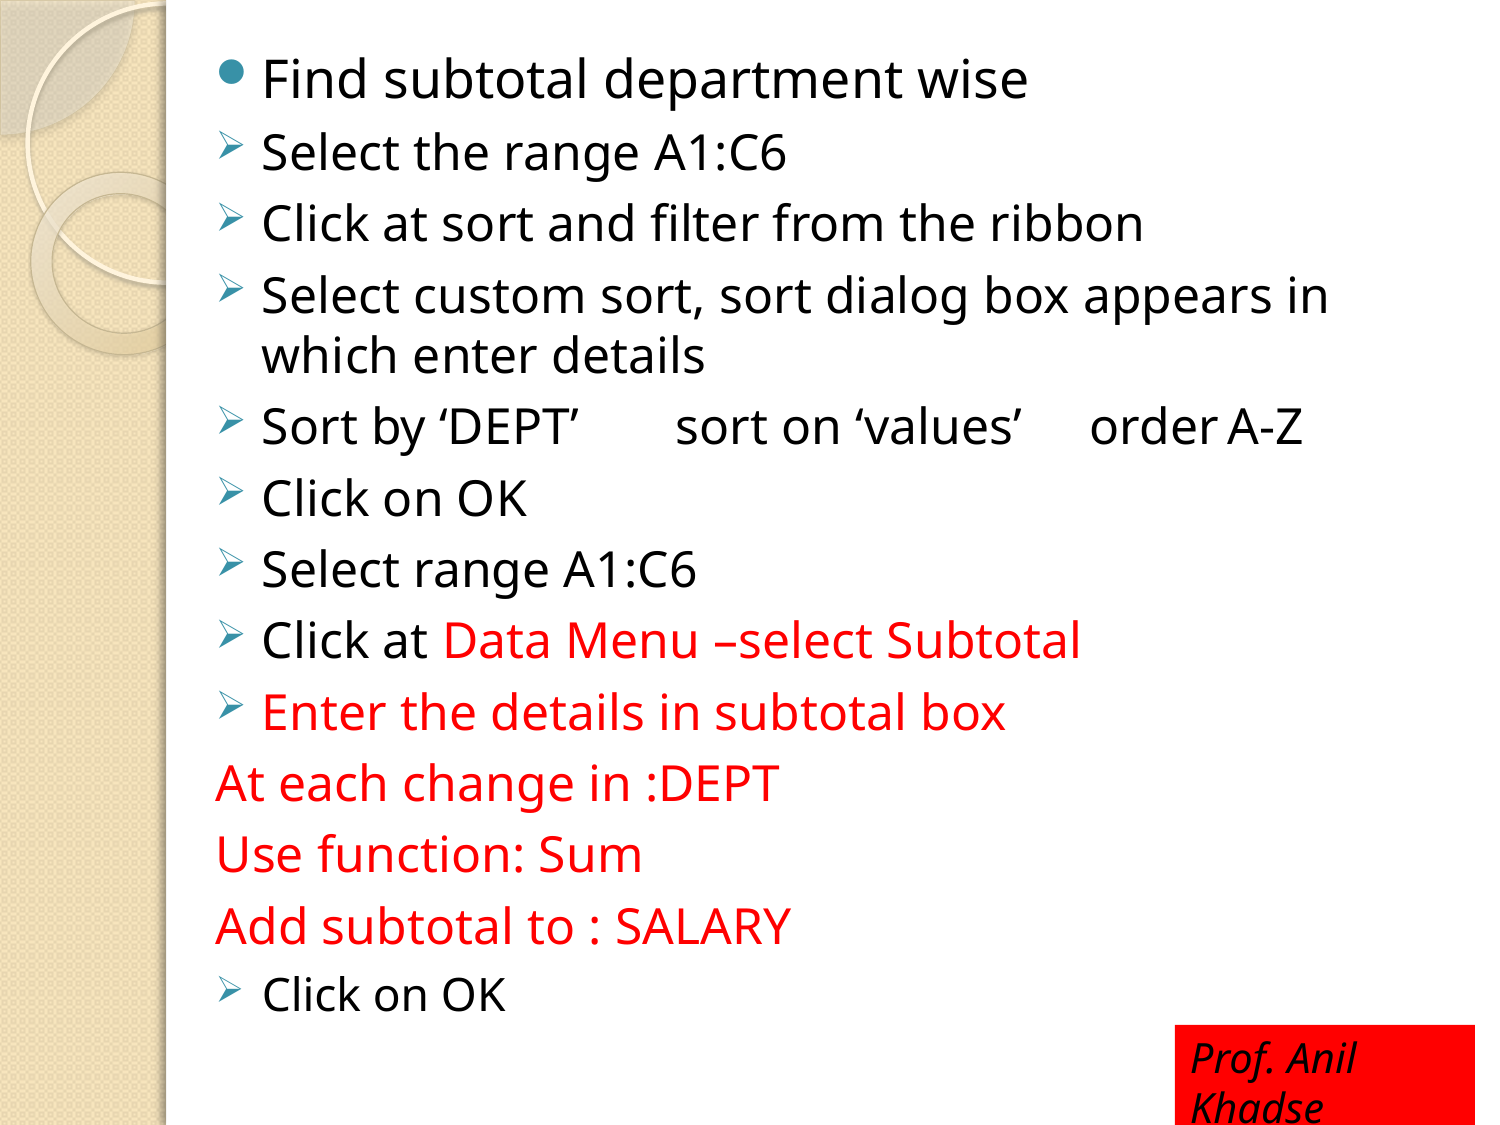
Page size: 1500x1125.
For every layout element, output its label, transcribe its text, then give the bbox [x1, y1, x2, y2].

text_box Prof. Anil Khadse [1174, 1024, 1475, 1125]
list Find subtotal department wise Select the range A1:C6 Click at sort and filter from the ribbon Select custom sort, sort dialog box appears in which enter details Sort by ‘DEPT’ sort on ‘values’ order A-Z Click on OK Select range A1:C6 Click at Data Menu –select Subtotal Enter the details in subtotal box At each change in :DEPT Use function: Sum Add subtotal to : SALARY Click on OK [187, 37, 1466, 1100]
